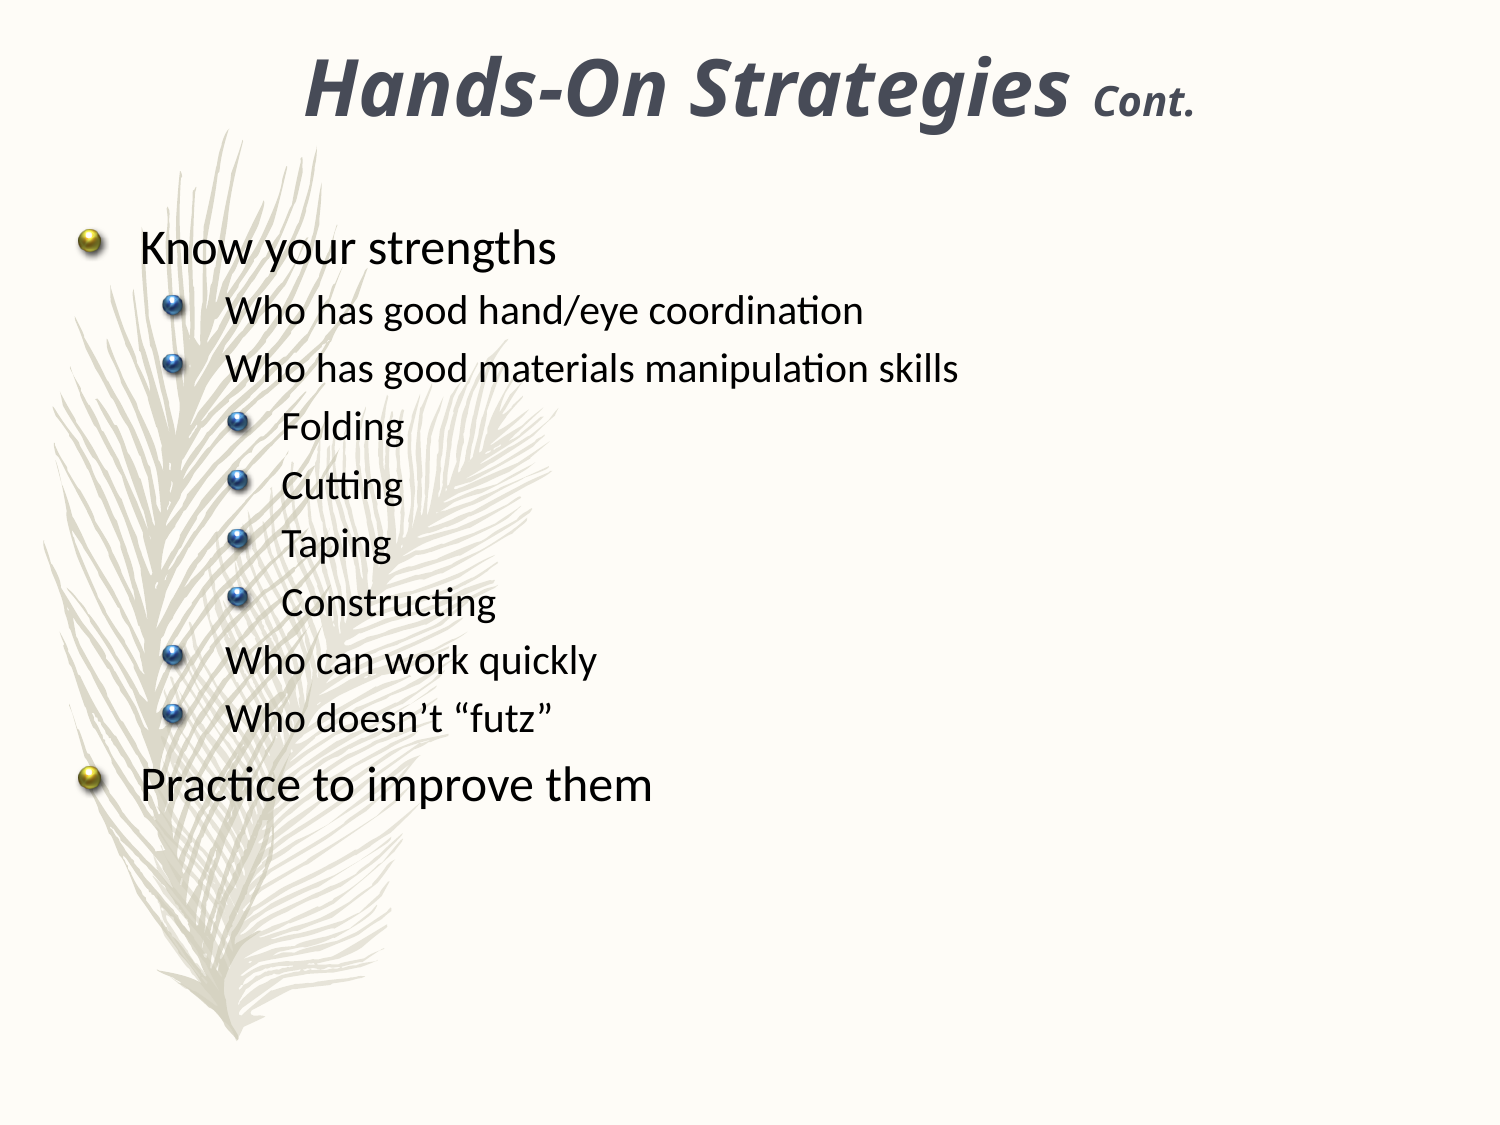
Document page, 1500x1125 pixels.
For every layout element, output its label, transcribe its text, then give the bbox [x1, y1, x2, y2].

picture [159, 701, 190, 731]
picture [224, 409, 255, 439]
picture [159, 351, 190, 381]
picture [74, 226, 110, 262]
picture [224, 584, 255, 614]
picture [224, 467, 255, 498]
picture [74, 763, 110, 799]
picture [224, 526, 255, 556]
picture [159, 292, 190, 323]
title Hands-On Strategies Cont. [0, 33, 1500, 145]
picture [159, 642, 190, 673]
text_box Know your strengths Who has good hand/eye coordination Who has good materials manipulation skills Folding Cutting Taping Constructing Who can work quickly Who doesn’t “futz” Practice to improve them [74, 214, 1425, 812]
